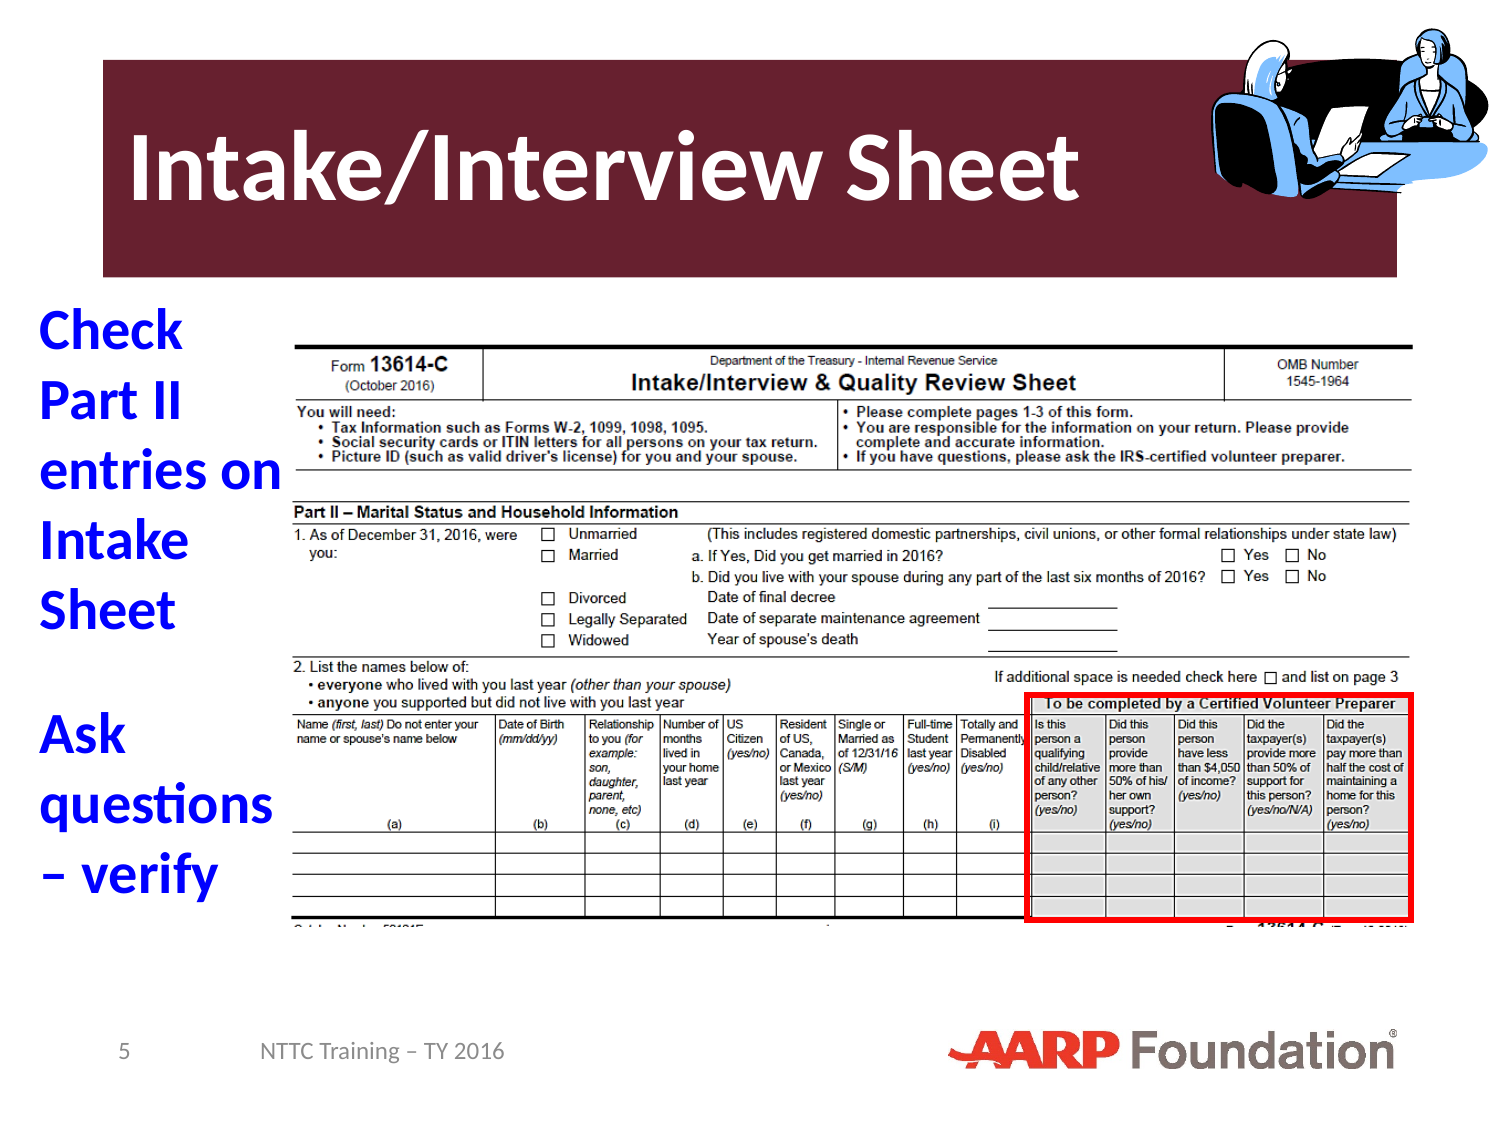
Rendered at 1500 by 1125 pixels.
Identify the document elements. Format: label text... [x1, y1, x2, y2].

text_box Check Part II entries on Intake Sheet [24, 283, 307, 649]
picture [1209, 24, 1500, 200]
footer NTTC Training – TY 2016 [245, 1019, 812, 1080]
slide_number 5 [103, 1019, 208, 1080]
text_box Ask questions – verify [24, 687, 287, 913]
picture [948, 1029, 1397, 1069]
picture [287, 499, 1415, 927]
picture [287, 337, 1415, 475]
title Intake/Interview Sheet [103, 59, 1397, 278]
